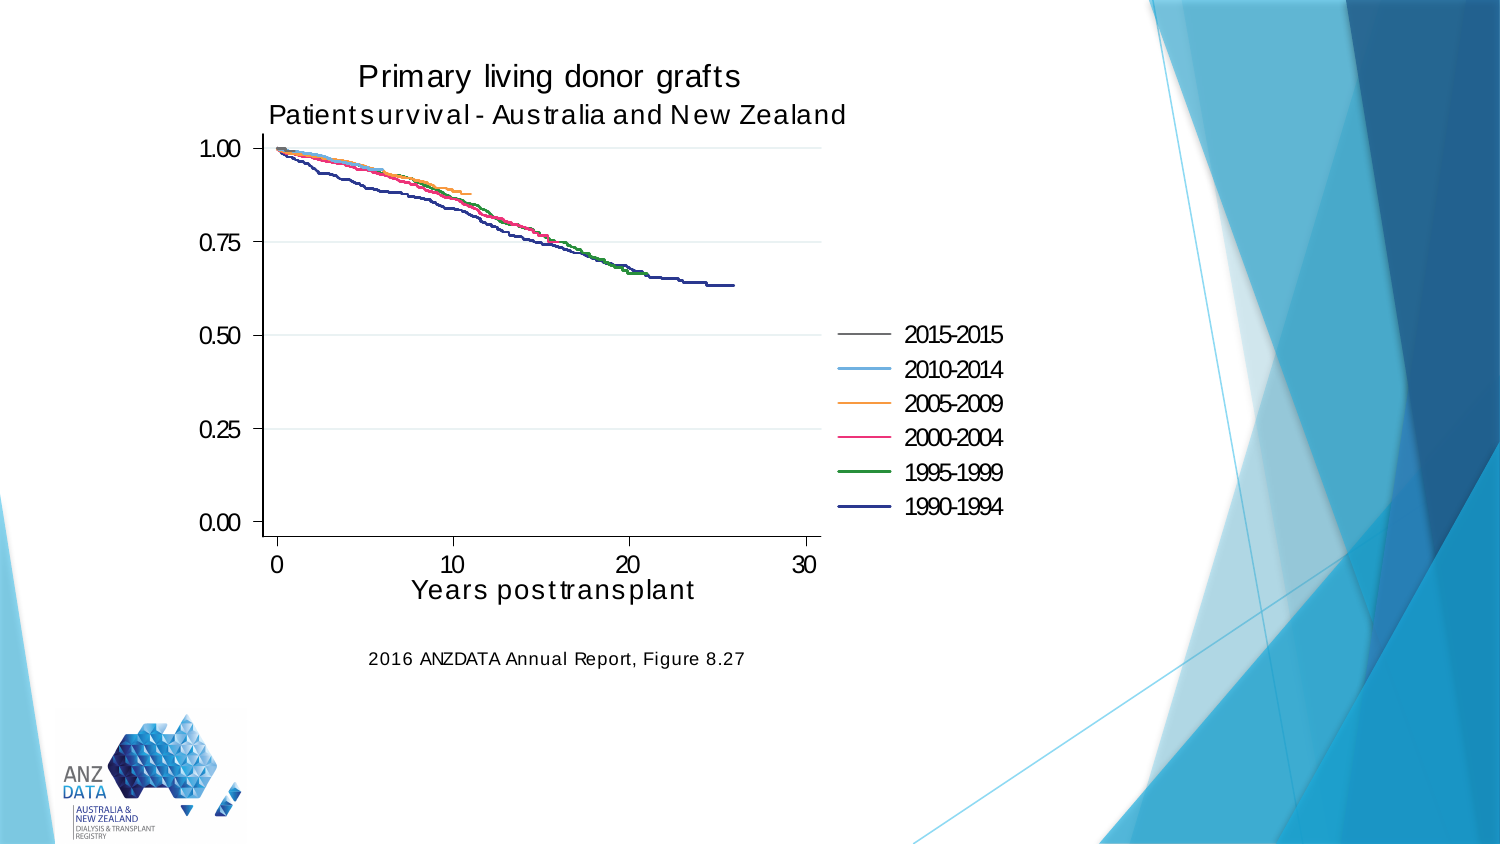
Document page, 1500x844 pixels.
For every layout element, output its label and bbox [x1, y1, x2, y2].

picture [55, 708, 247, 844]
list [160, 34, 1071, 697]
